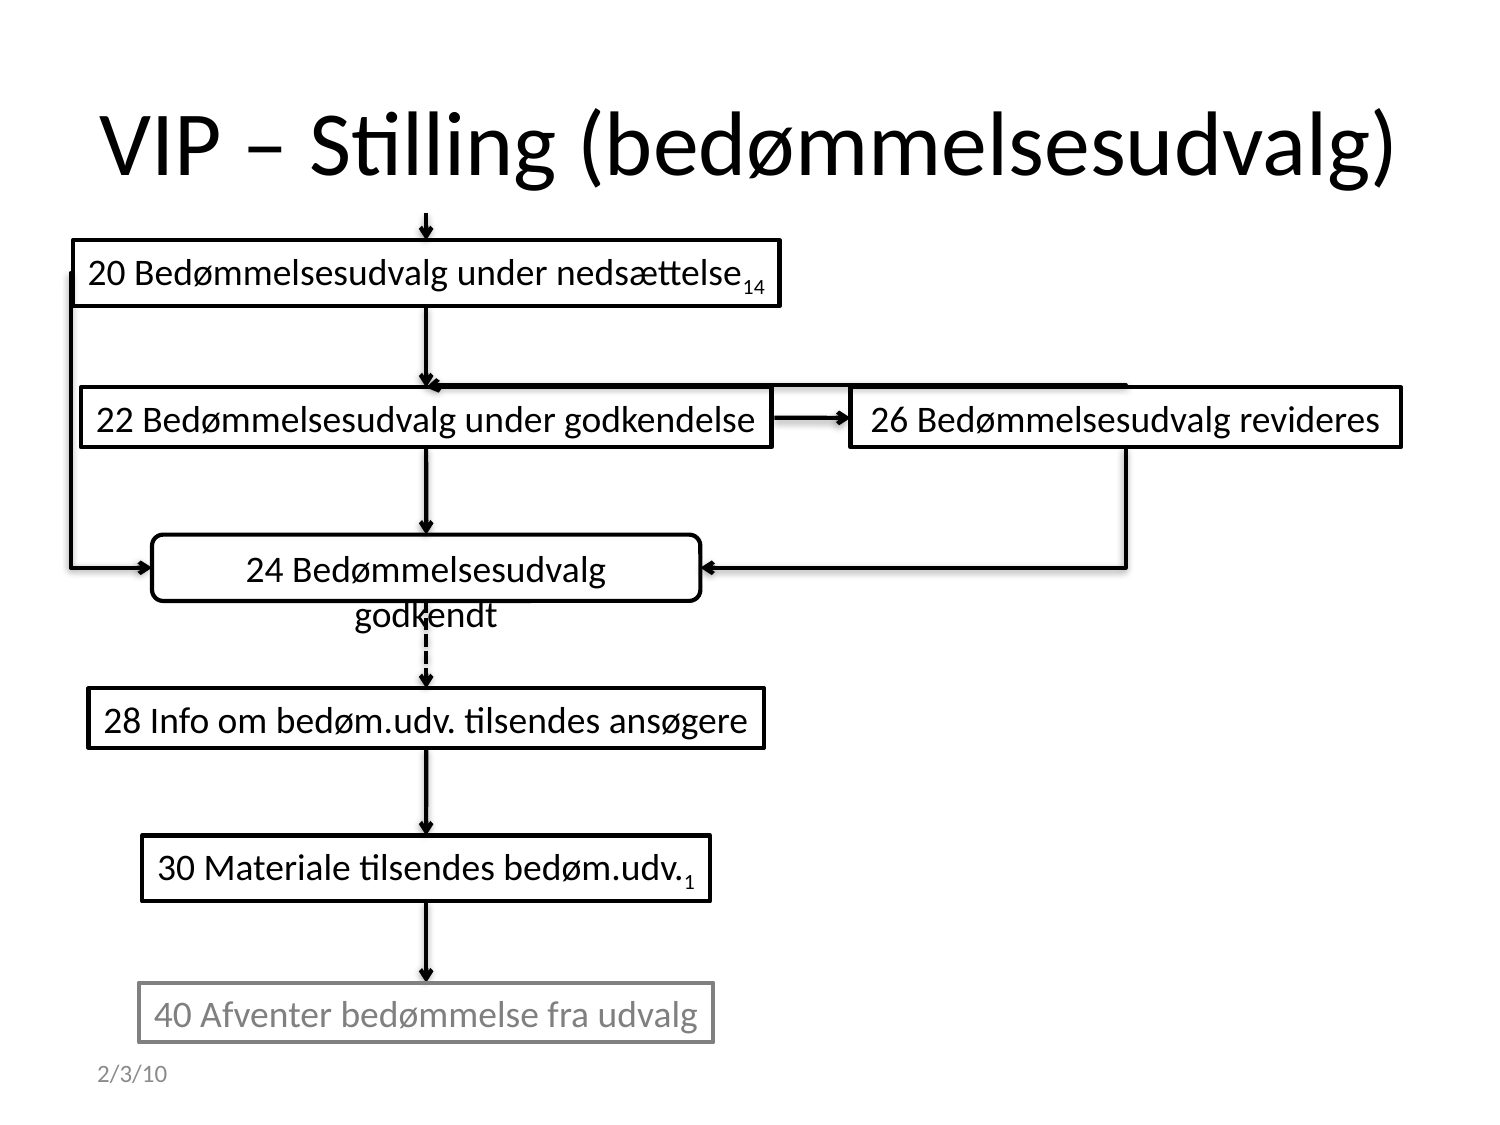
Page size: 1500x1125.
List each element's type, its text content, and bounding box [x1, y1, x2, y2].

text_box 22 Bedømmelsesudvalg under godkendelse [156, 387, 770, 448]
text_box 26 Bedømmelsesudvalg revideres [979, 387, 1401, 448]
title VIP – Stilling (bedømmelsesudvalg) [75, 45, 771, 233]
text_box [853, 296, 975, 720]
title VIP – Stilling (bedømmelsesudvalg) [781, 45, 1425, 233]
text_box 30 Materiale tilsendes bedøm.udv.1 [142, 835, 711, 902]
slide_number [82, 1042, 433, 1103]
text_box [67, 270, 150, 569]
text_box 28 Info om bedøm.udv. tilsendes ansøgere [88, 688, 764, 748]
text_box 24 Bedømmelsesudvalg godkendt [152, 534, 701, 601]
text_box 20 Bedømmelsesudvalg under nedsættelse14 [72, 240, 770, 307]
text_box 40 Afventer bedømmelse fra udvalg [138, 982, 714, 1043]
